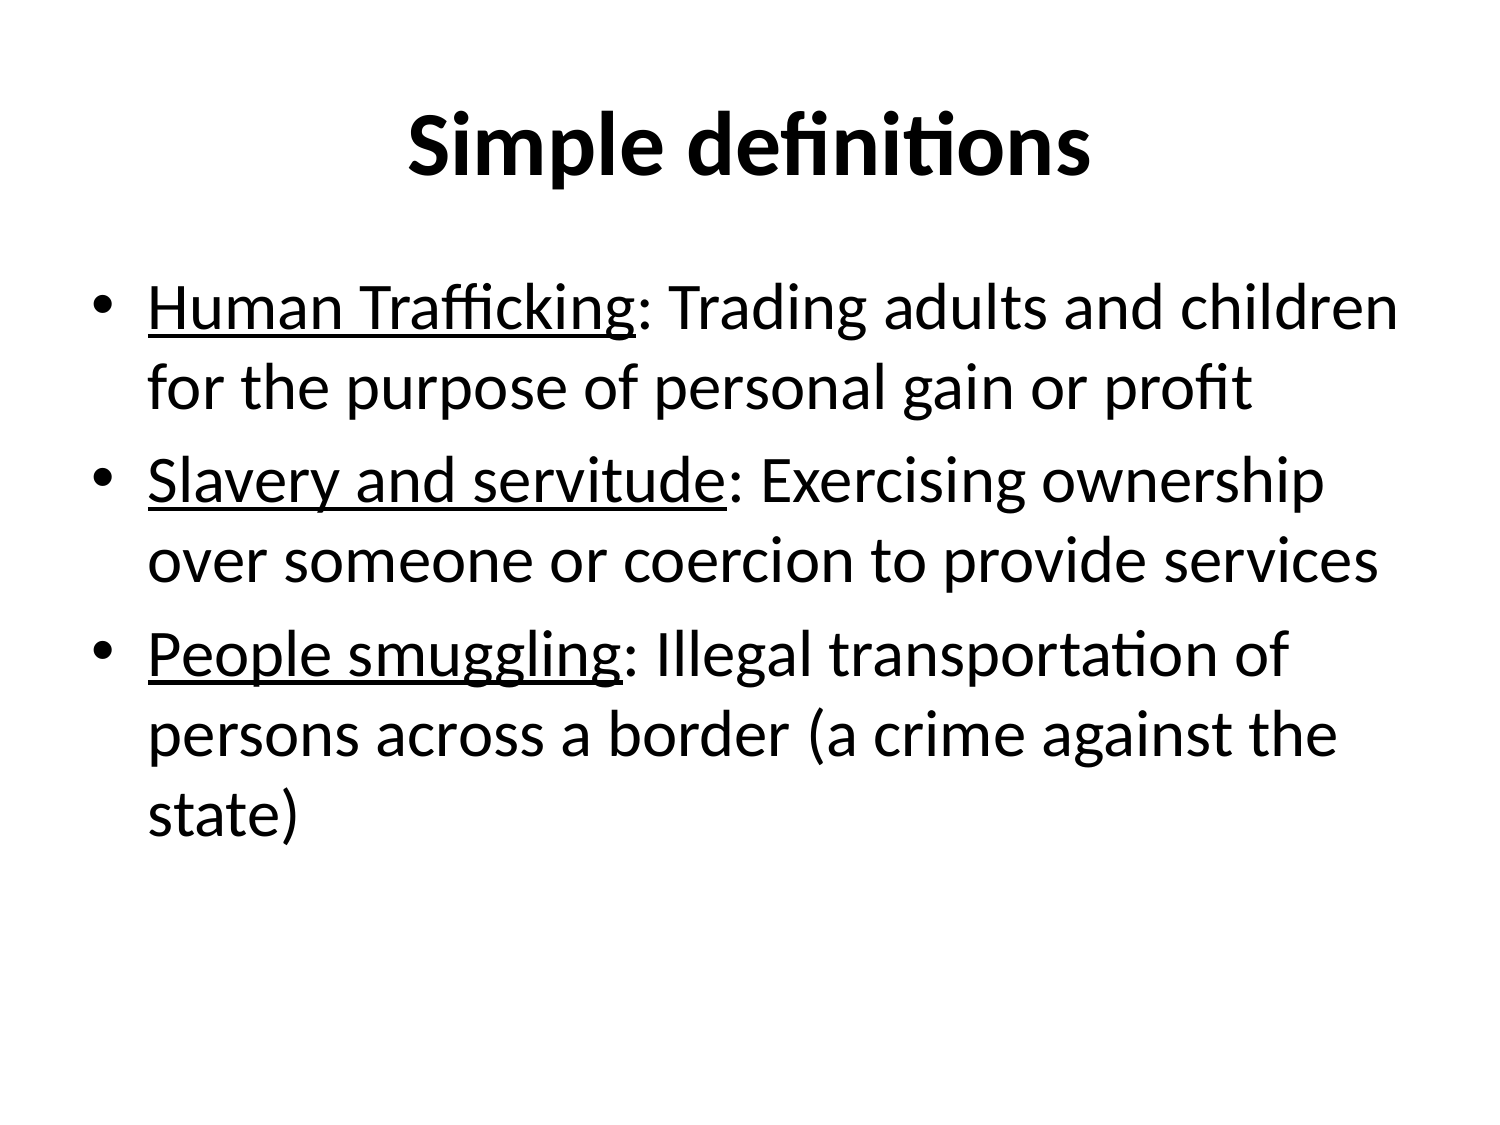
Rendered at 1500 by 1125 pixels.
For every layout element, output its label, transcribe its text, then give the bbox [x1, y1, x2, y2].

title Simple definitions [75, 45, 1425, 233]
list Human Trafficking: Trading adults and children for the purpose of personal gain or profit Slavery and servitude: Exercising ownership over someone or coercion to provide services People smuggling: Illegal transportation of persons across a border (a crime against the state) [76, 255, 1423, 915]
